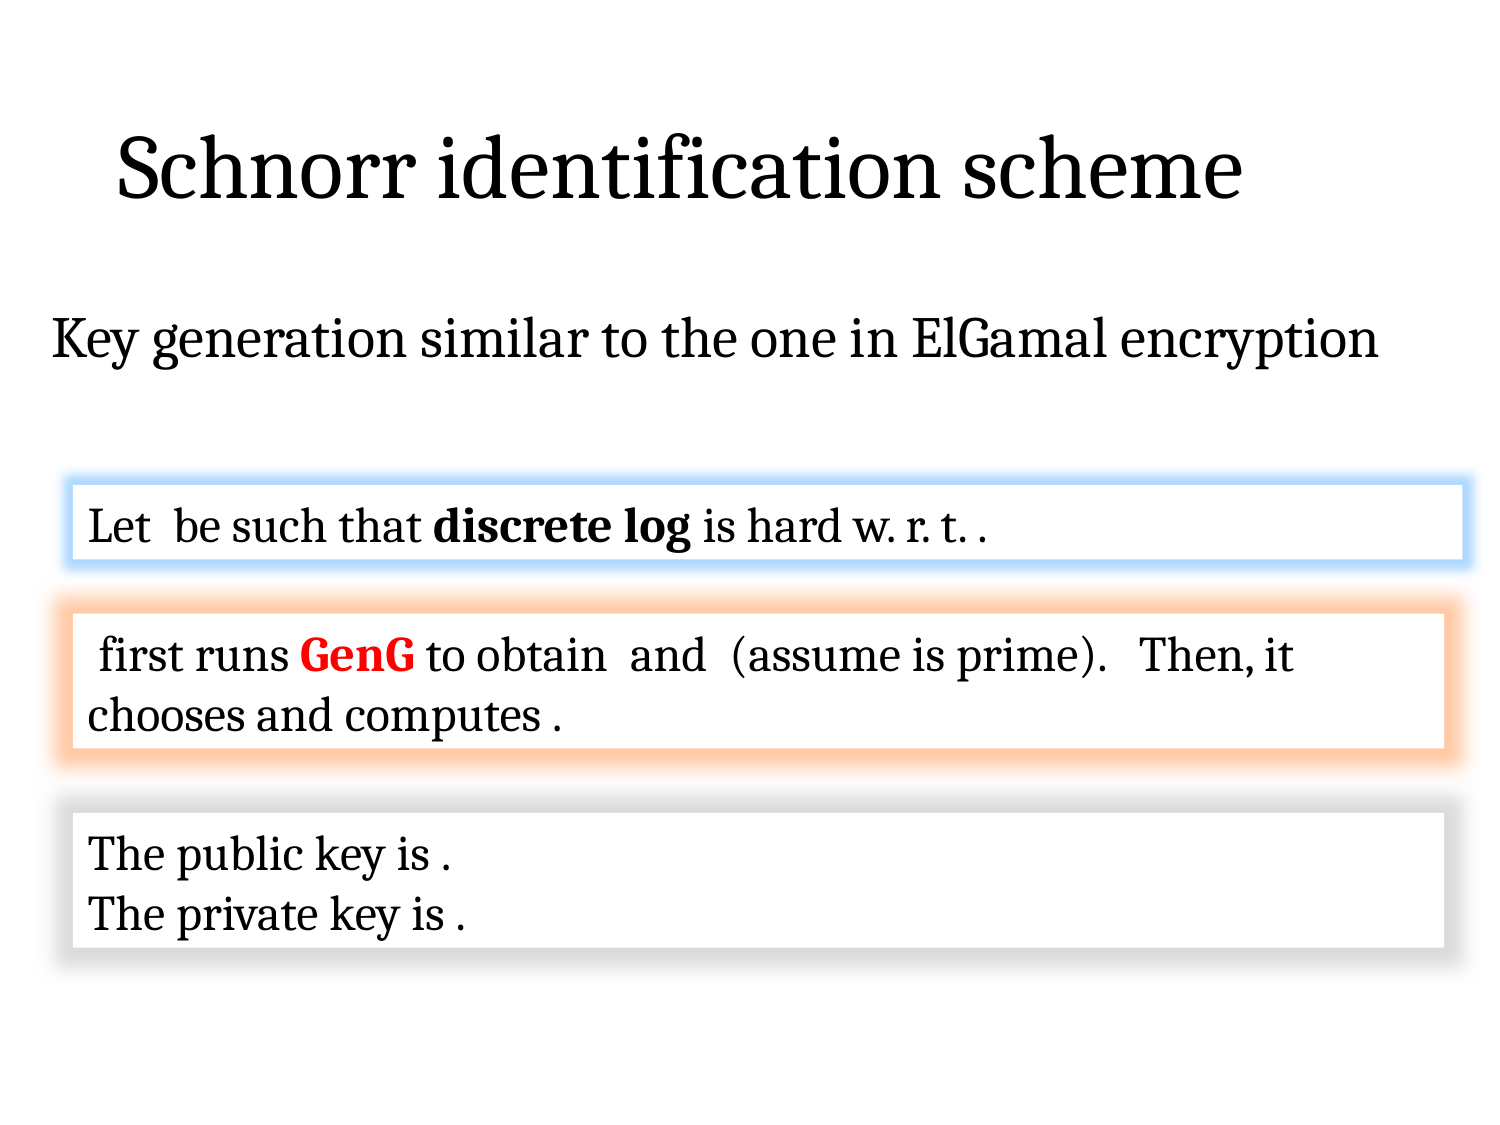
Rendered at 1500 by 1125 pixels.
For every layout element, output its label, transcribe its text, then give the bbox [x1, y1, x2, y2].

title Schnorr identification scheme [103, 59, 1397, 278]
list Key generation similar to the one in ElGamal encryption [36, 299, 1463, 445]
